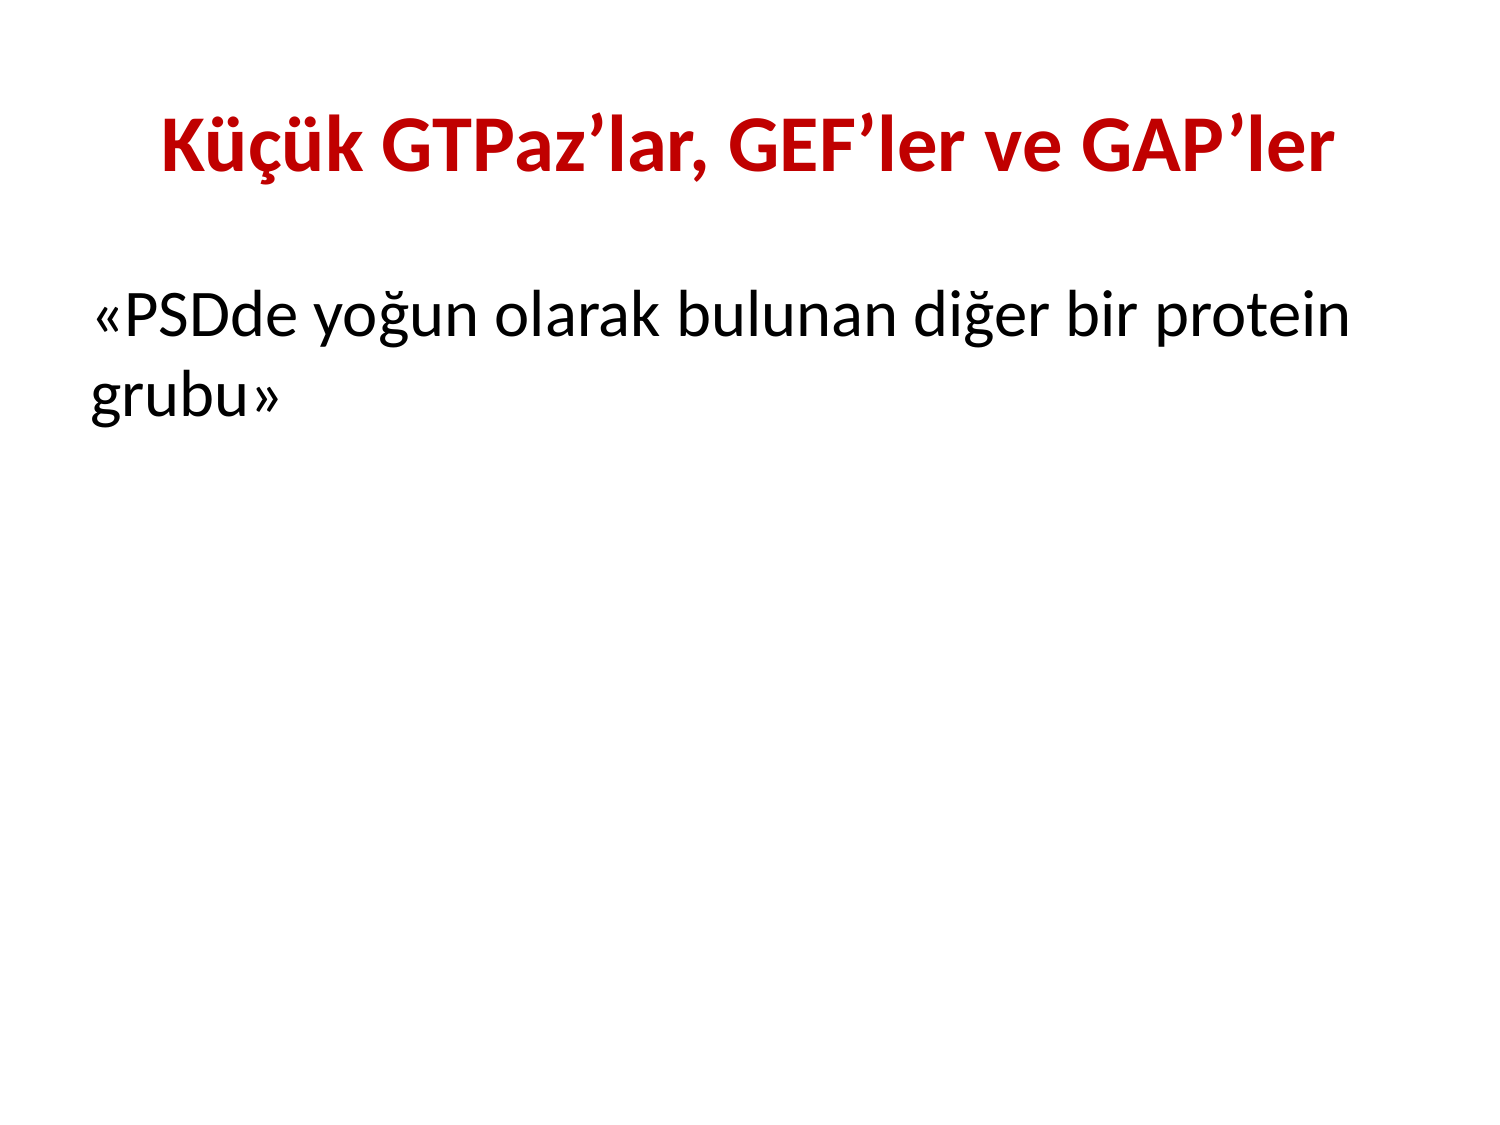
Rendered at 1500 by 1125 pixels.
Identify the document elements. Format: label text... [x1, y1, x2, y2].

list «PSDde yoğun olarak bulunan diğer bir protein grubu» [75, 262, 1425, 1005]
title Küçük GTPaz’lar, GEF’ler ve GAP’ler [75, 45, 1425, 233]
